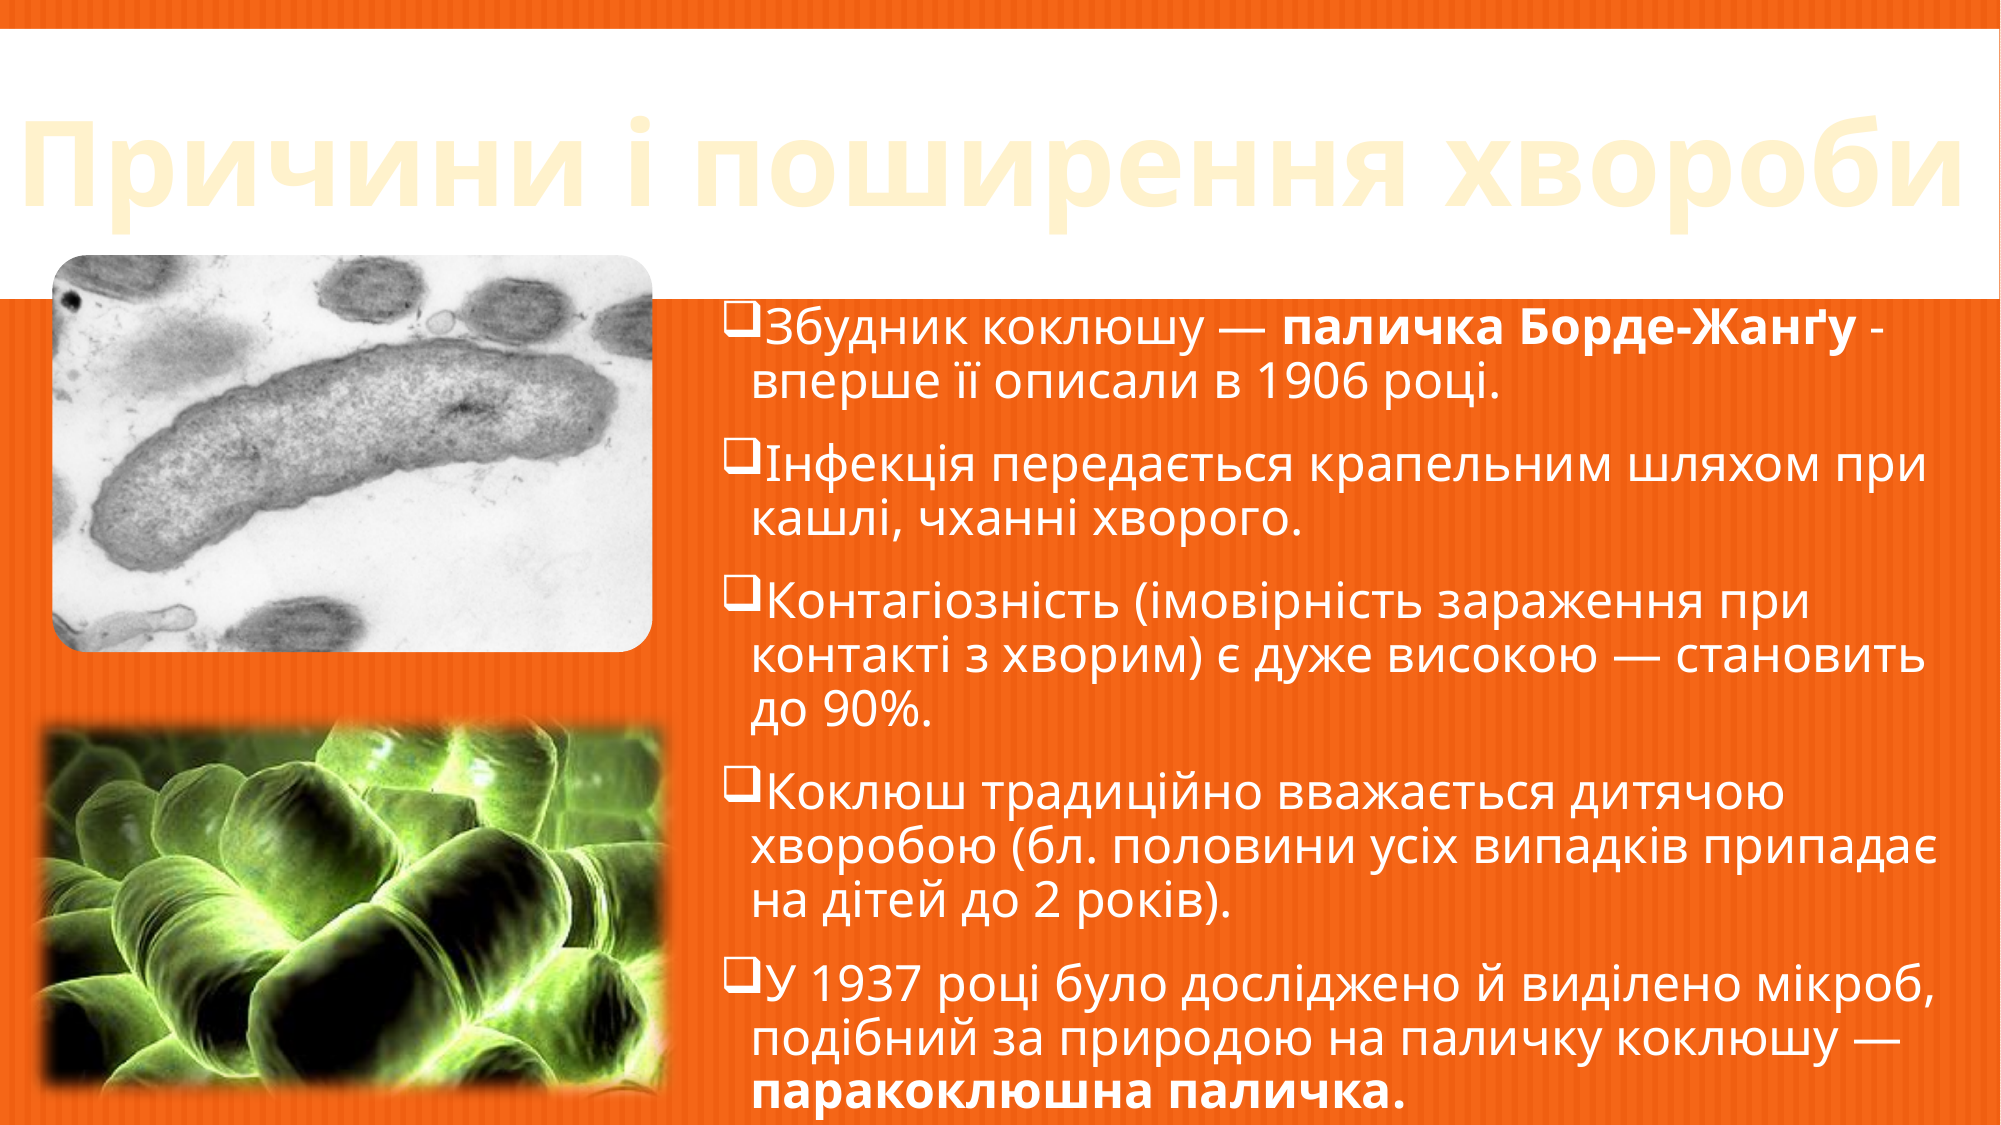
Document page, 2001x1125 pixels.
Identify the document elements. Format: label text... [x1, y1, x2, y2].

picture [52, 254, 653, 653]
list Збудник коклюшу — паличка Борде-Жанґу -вперше її описали в 1906 році. Інфекція передається крапельним шляхом при кашлі, чханні хворого. Контагіозність (імовірність зараження при контакті з хворим) є дуже високою — становить до 90%. Коклюш традиційно вважається дитячою хворобою (бл. половини усіх випадків припадає на дітей до 2 років). У 1937 році було досліджено й виділено мікроб, подібний за природою на паличку коклюшу — паракоклюшна паличка. [705, 293, 1986, 1125]
title Причини і поширення хвороби [0, 46, 2000, 295]
picture [24, 708, 680, 1103]
